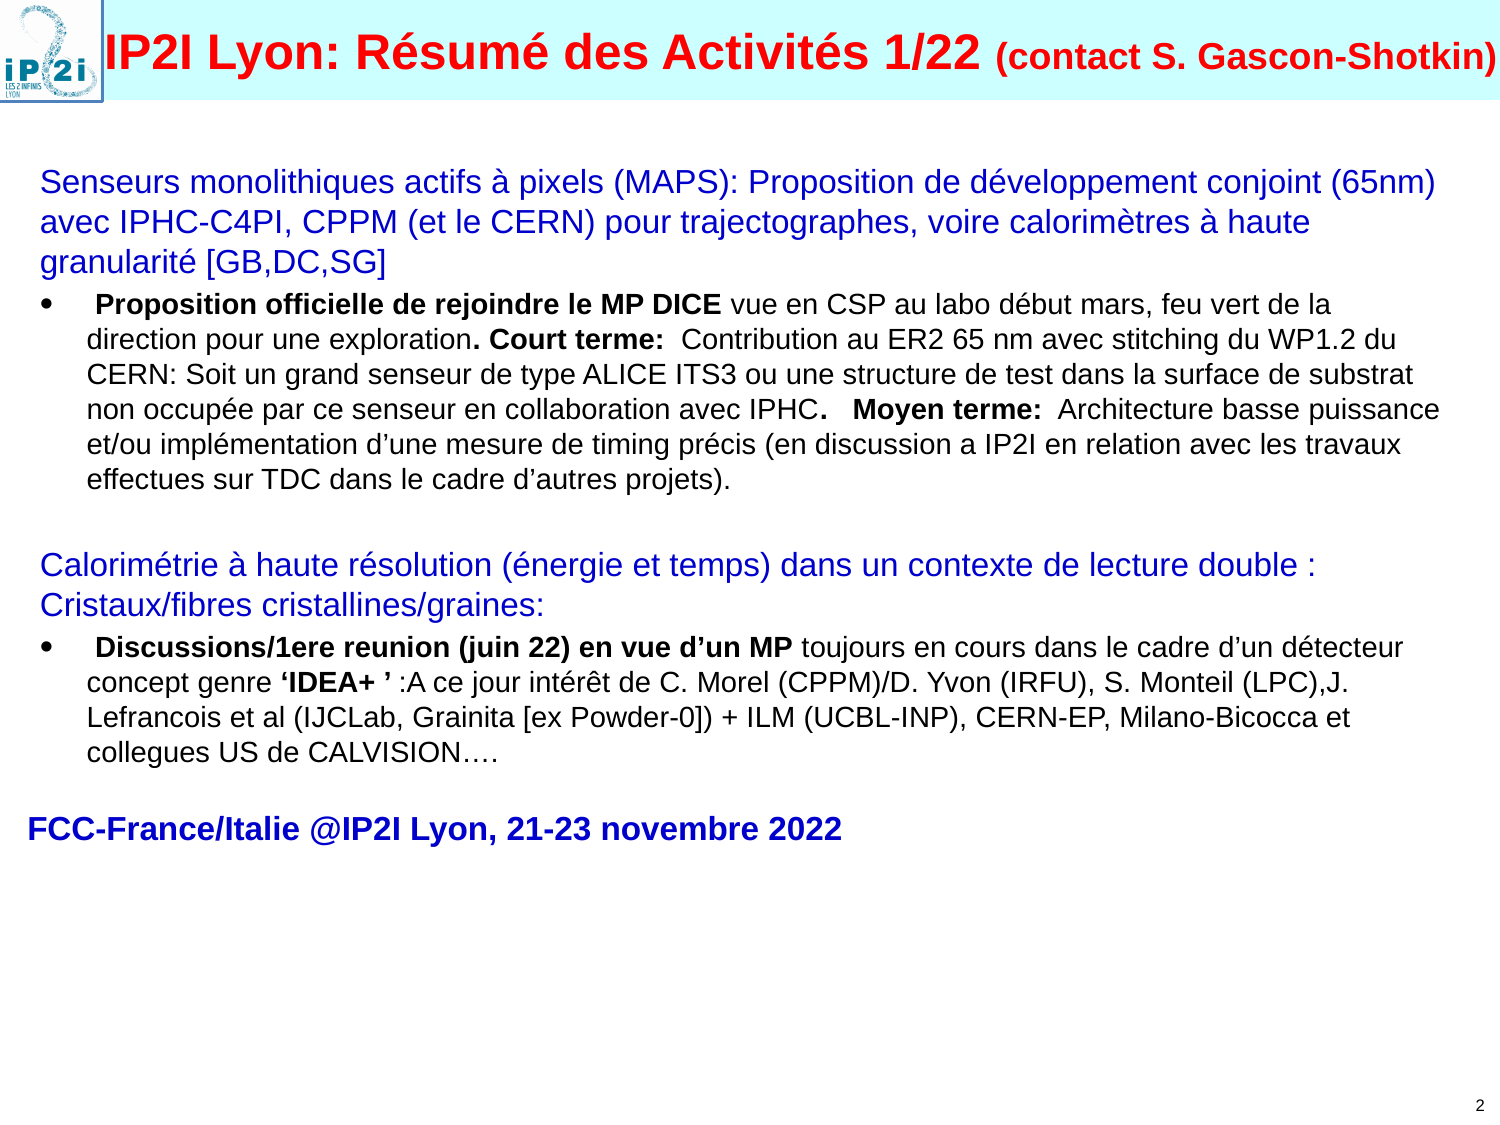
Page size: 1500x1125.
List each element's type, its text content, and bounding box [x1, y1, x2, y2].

slide_number 2 [1437, 1087, 1500, 1125]
text_box FCC-France/Italie @IP2I Lyon, 21-23 novembre 2022 [12, 799, 1425, 855]
picture [0, 0, 101, 101]
text_box Senseurs monolithiques actifs à pixels (MAPS): Proposition de développement conjoint (65nm) avec IPHC-C4PI, CPPM (et le CERN) pour trajectographes, voire calorimètres à haute granularité [GB,DC,SG] Proposition officielle de rejoindre le MP DICE vue en CSP au labo début mars, feu vert de la direction pour une exploration. Court terme: Contribution au ER2 65 nm avec stitching du WP1.2 du CERN: Soit un grand senseur de type ALICE ITS3 ou une structure de test dans la surface de substrat non occupée par ce senseur en collaboration avec IPHC. Moyen terme: Architecture basse puissance et/ou implémentation d’une mesure de timing précis (en discussion a IP2I en relation avec les travaux effectues sur TDC dans le cadre d’autres projets). Calorimétrie à haute résolution (énergie et temps) dans un contexte de lecture double : Cristaux/fibres cristallines/graines: Discussions/1ere reunion (juin 22) en vue d’un MP toujours en cours dans le cadre d’un détecteur concept genre ‘IDEA+ ’ :A ce jour intérêt de C. Morel (CPPM)/D. Yvon (IRFU), S. Monteil (LPC),J. Lefrancois et al (IJCLab, Grainita [ex Powder-0]) + ILM (UCBL-INP), CERN-EP, Milano-Bicocca et collegues US de CALVISION…. [24, 152, 1463, 776]
title IP2I Lyon: Résumé des Activités 1/22 (contact S. Gascon-Shotkin) [102, 0, 1500, 106]
